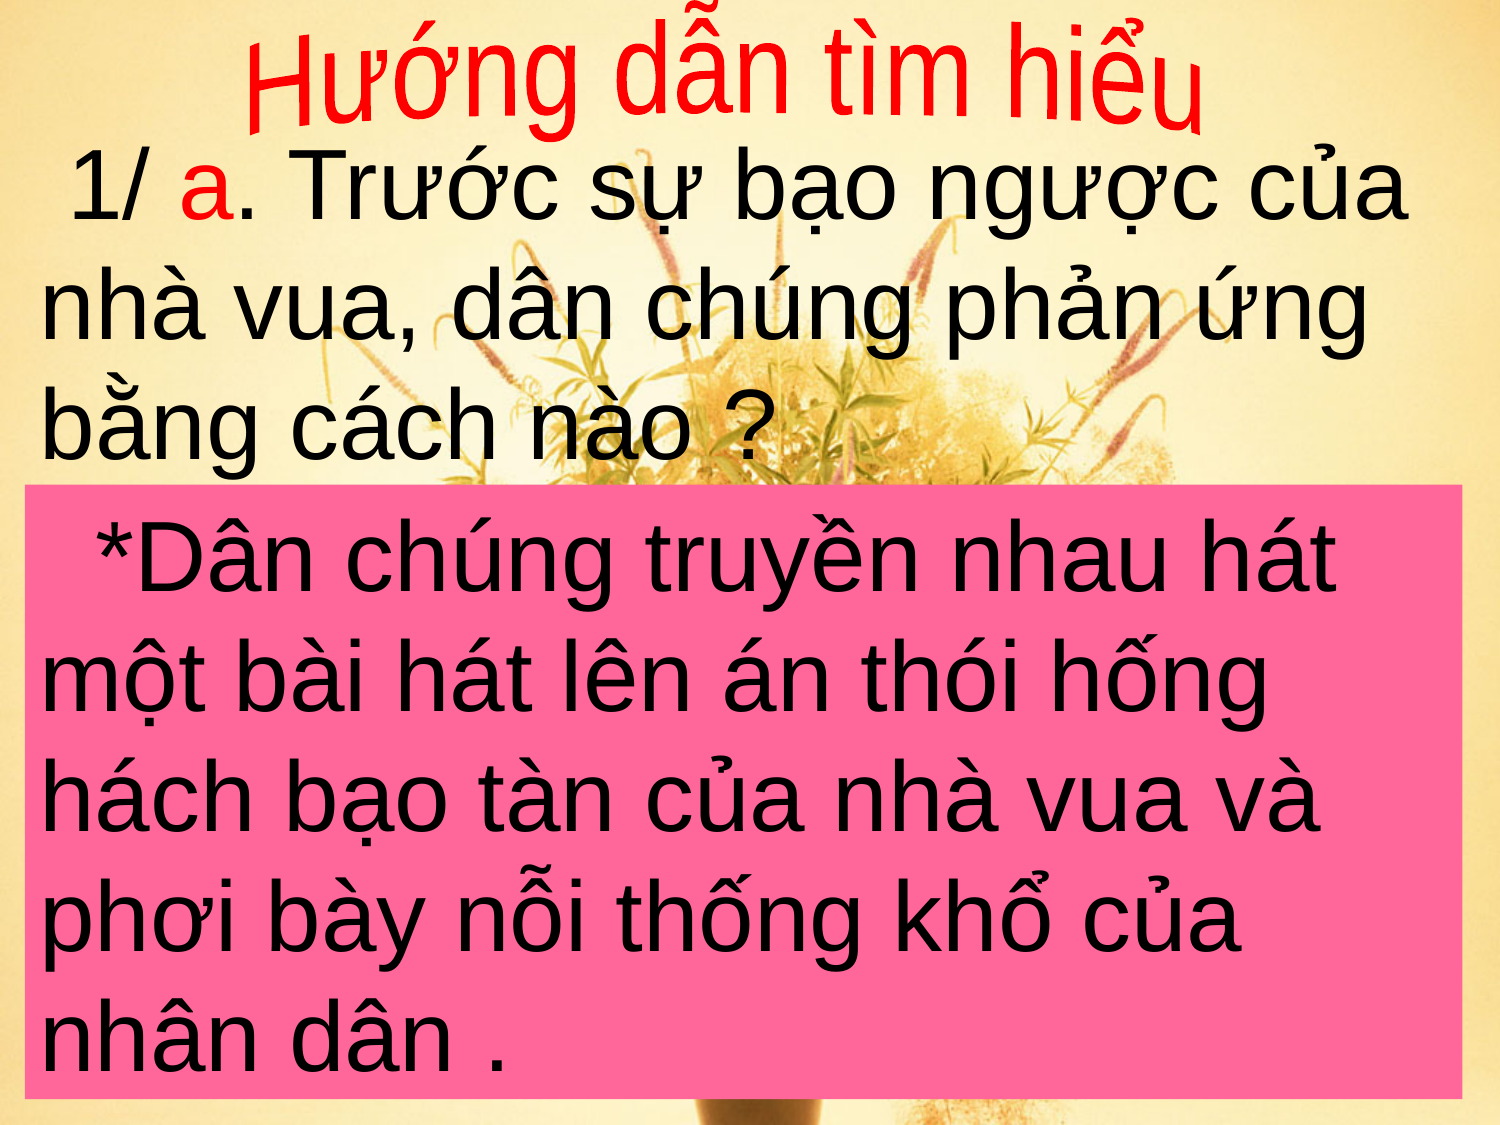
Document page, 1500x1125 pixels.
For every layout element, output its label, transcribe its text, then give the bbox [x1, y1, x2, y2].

picture [0, 0, 1500, 1125]
text_box 1/ a. Trước sự bạo ngược của nhà vua, dân chúng phản ứng bằng cách nào ? [24, 112, 1500, 488]
picture [1072, 51, 1080, 112]
text_box *Dân chúng truyền nhau hát một bài hát lên án thói hống hách bạo tàn của nhà vua và phơi bày nỗi thống khổ của nhân dân . [24, 484, 1463, 1100]
